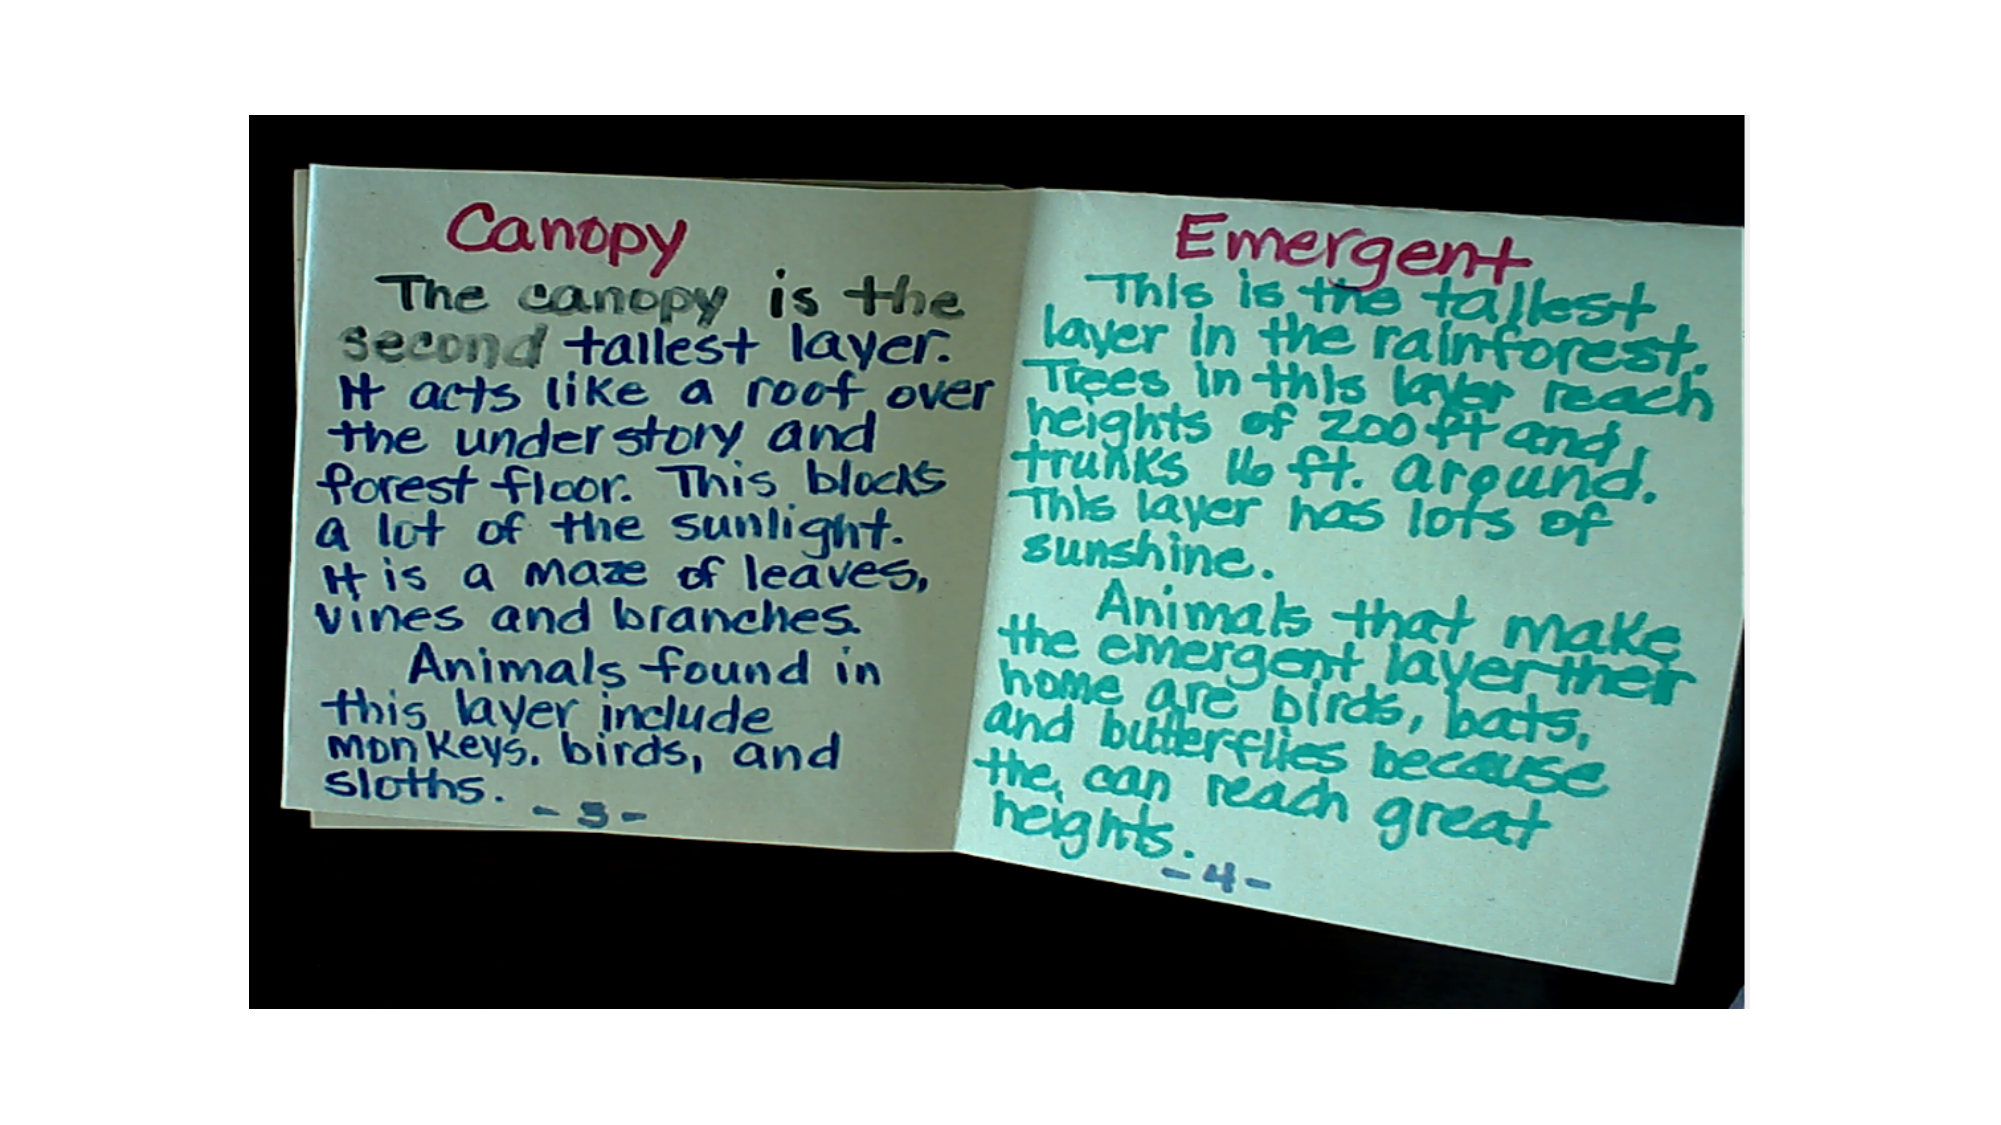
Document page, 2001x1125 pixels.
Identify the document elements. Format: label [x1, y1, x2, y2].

picture [249, 115, 1751, 1010]
